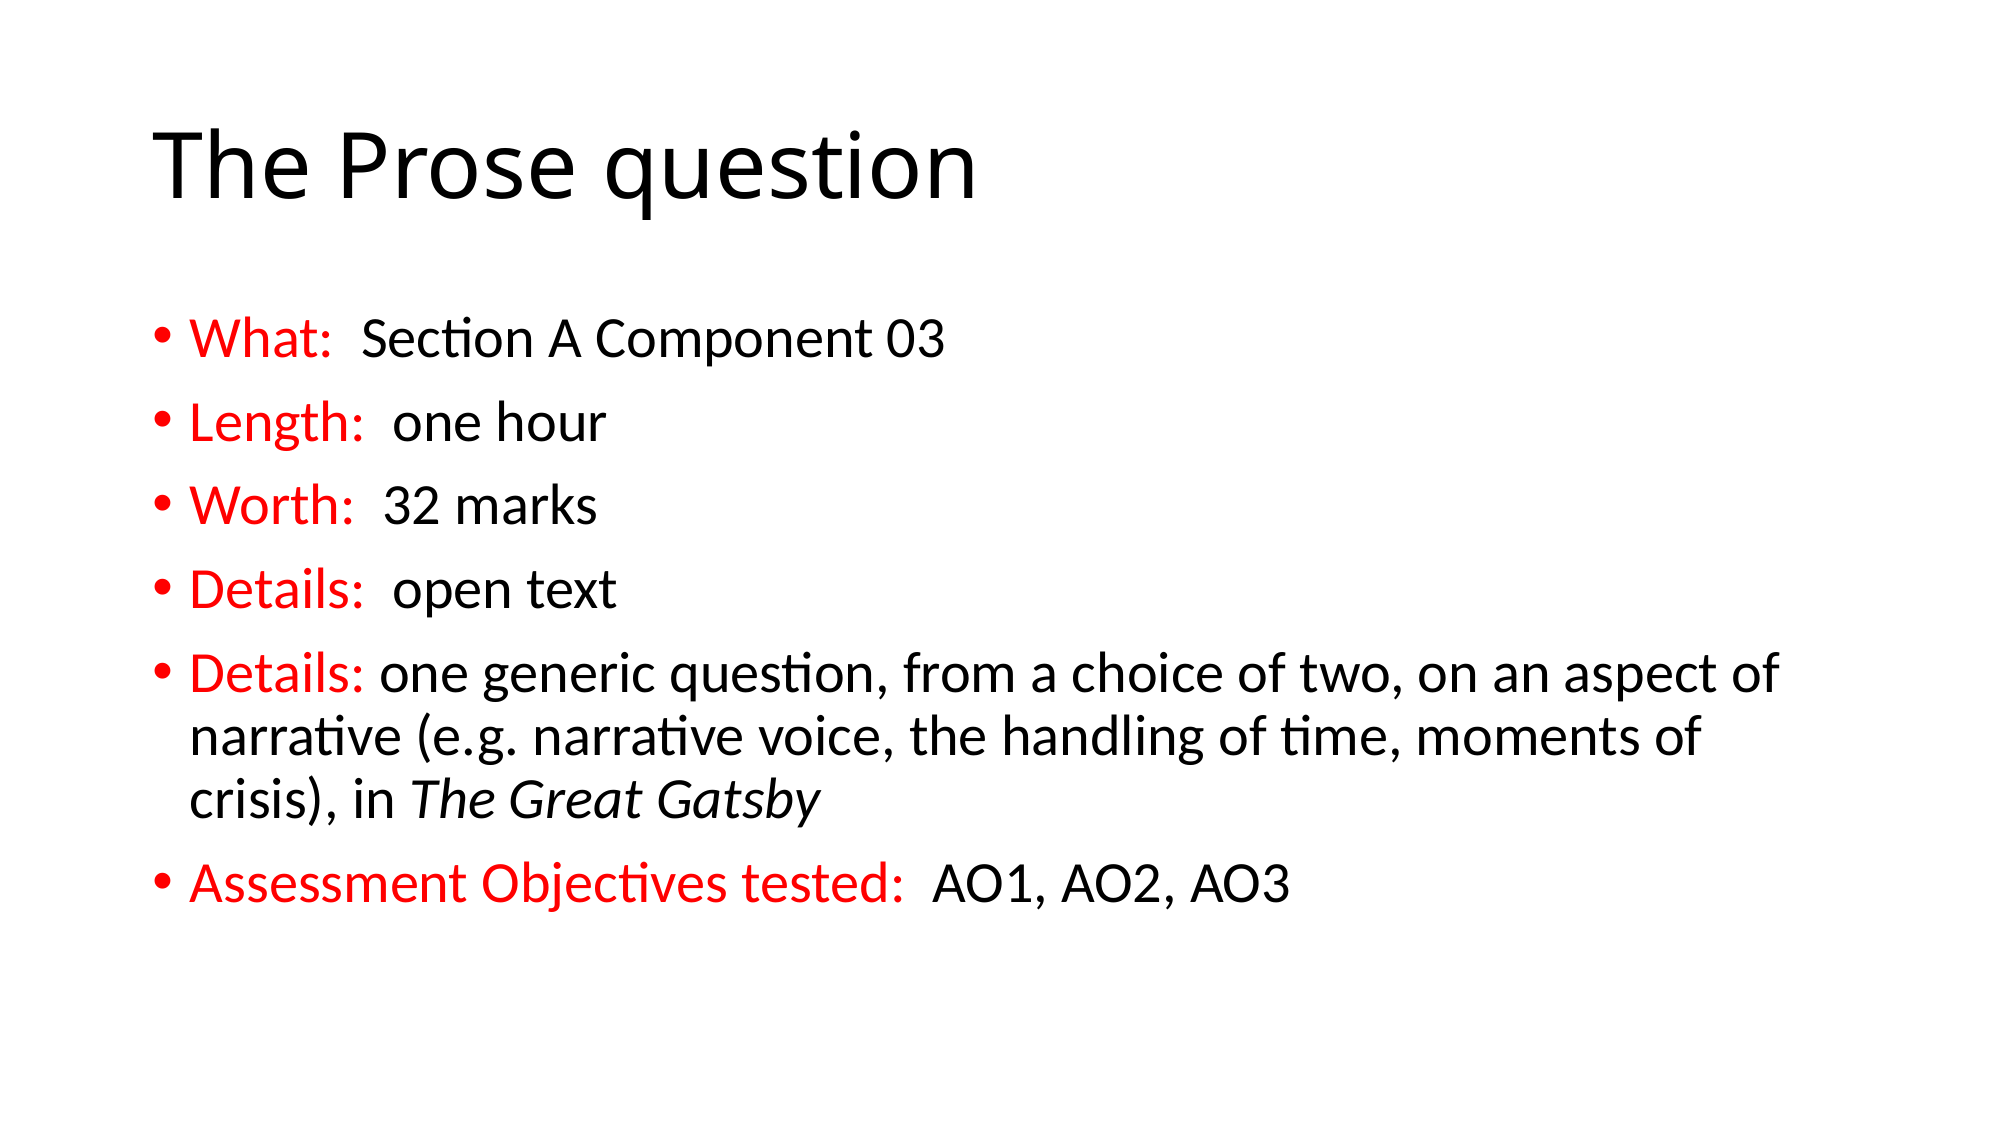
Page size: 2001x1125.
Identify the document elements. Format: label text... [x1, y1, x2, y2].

list What: Section A Component 03 Length: one hour Worth: 32 marks Details: open text Details: one generic question, from a choice of two, on an aspect of narrative (e.g. narrative voice, the handling of time, moments of crisis), in The Great Gatsby Assessment Objectives tested: AO1, AO2, AO3 [137, 299, 1863, 1014]
title The Prose question [137, 59, 1863, 278]
